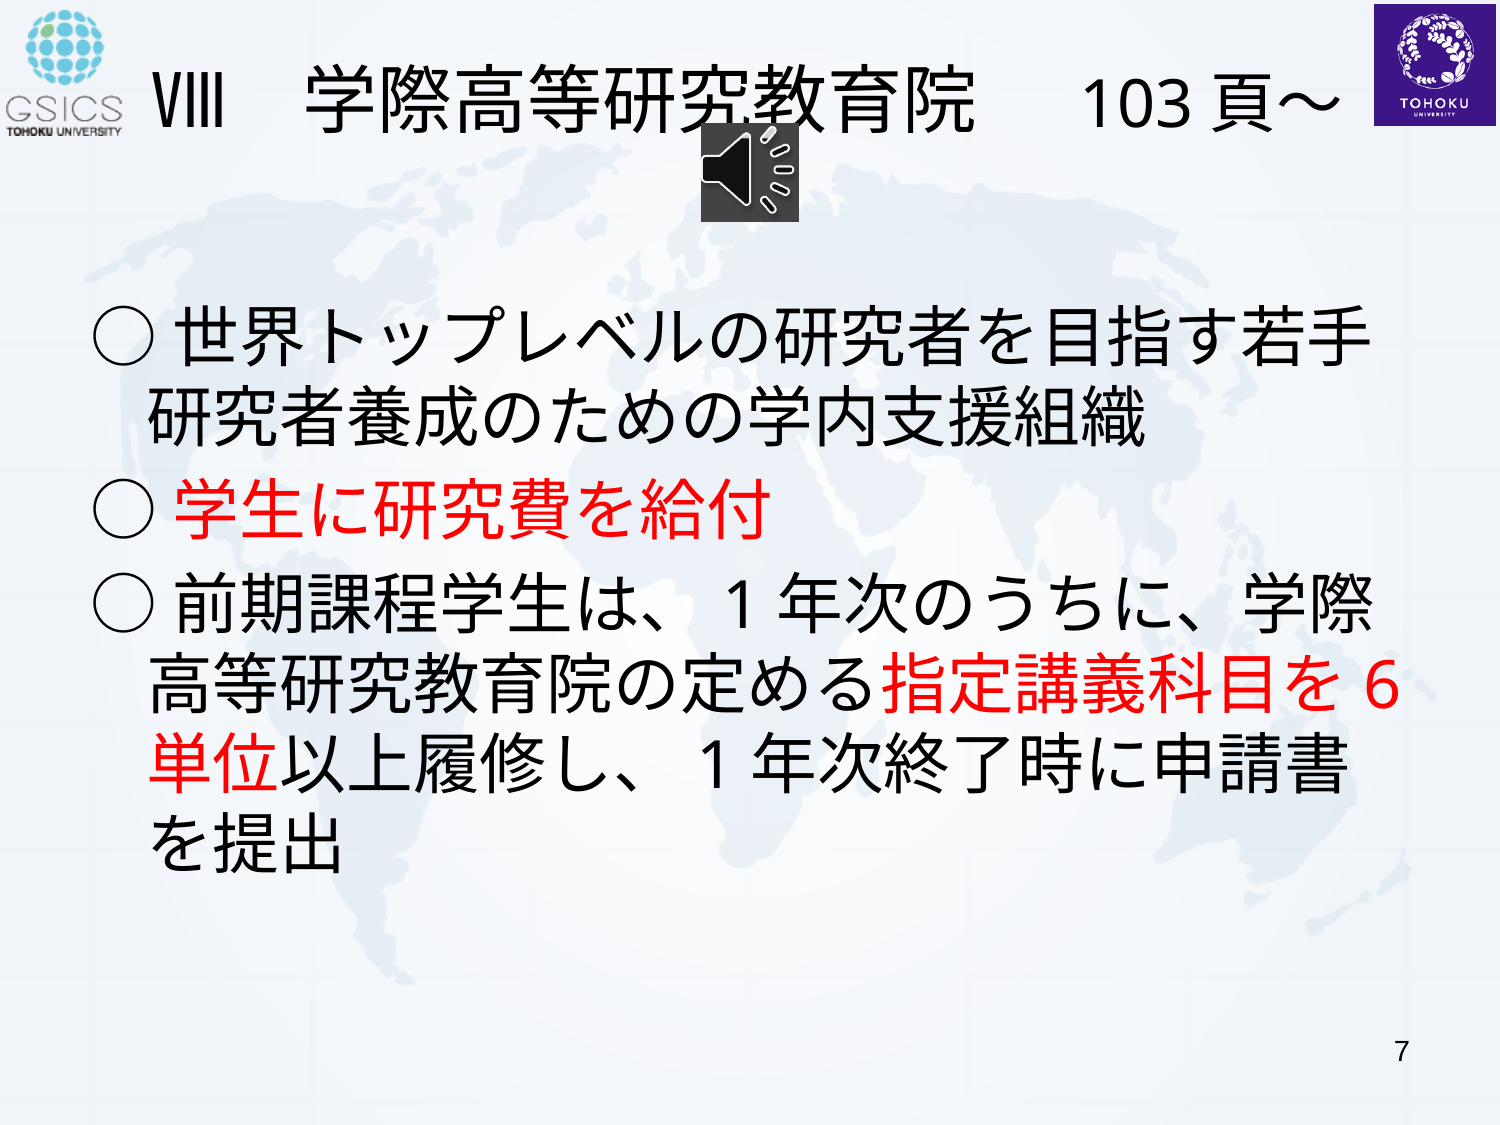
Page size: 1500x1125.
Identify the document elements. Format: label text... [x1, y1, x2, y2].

slide_number 7 [1074, 1024, 1426, 1103]
picture [6, 10, 122, 136]
picture [699, 122, 801, 223]
picture [1374, 4, 1496, 126]
title Ⅷ 学際高等研究教育院 103頁～ [62, 44, 1426, 151]
list ○世界トップレベルの研究者を目指す若手研究者養成のための学内支援組織 ○学生に研究費を給付 ○前期課程学生は、1年次のうちに、学際高等研究教育院の定める指定講義科目を6単位以上履修し、1年次終了時に申請書を提出 [74, 287, 1426, 1038]
